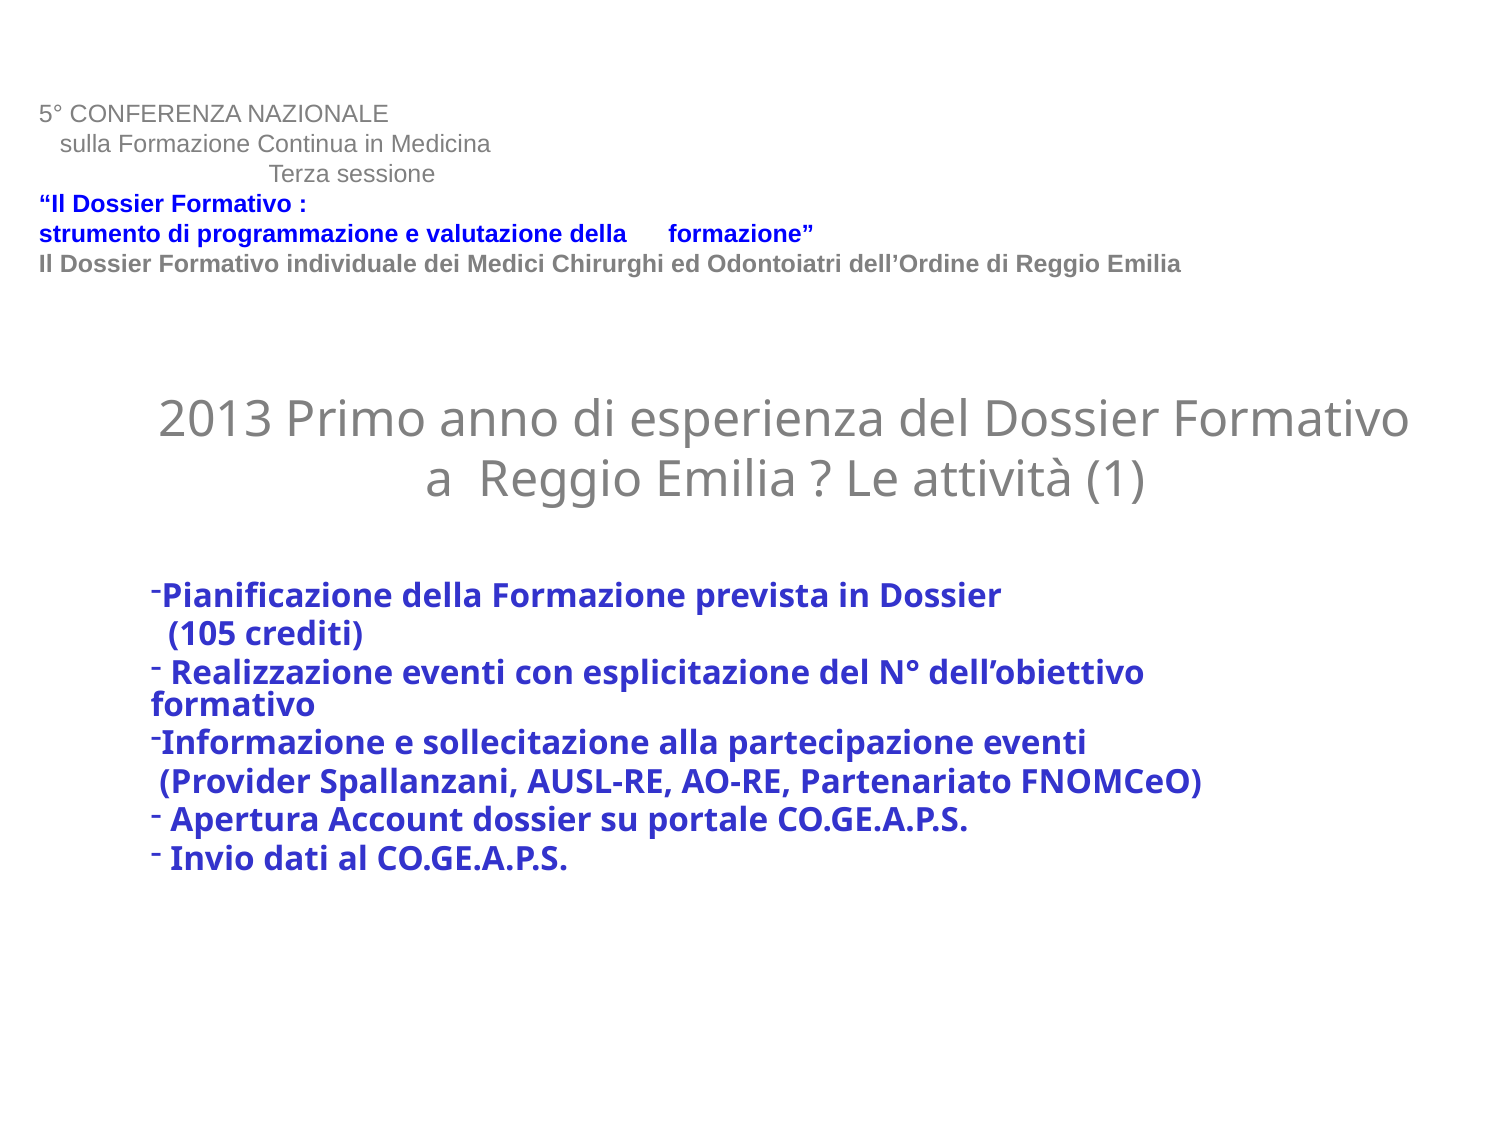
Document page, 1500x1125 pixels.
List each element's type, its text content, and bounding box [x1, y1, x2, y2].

title 2013 Primo anno di esperienza del Dossier Formativo a Reggio Emilia ? Le attività (1) [123, 326, 1447, 568]
text_box 5° CONFERENZA NAZIONALE sulla Formazione Continua in Medicina Terza sessione “Il Dossier Formativo : strumento di programmazione e valutazione della formazione” Il Dossier Formativo individuale dei Medici Chirurghi ed Odontoiatri dell’Ordine di Reggio Emilia [24, 90, 1199, 315]
subtitle Pianificazione della Formazione prevista in Dossier (105 crediti) Realizzazione eventi con esplicitazione del N° dell’obiettivo formativo Informazione e sollecitazione alla partecipazione eventi (Provider Spallanzani, AUSL-RE, AO-RE, Partenariato FNOMCeO) Apertura Account dossier su portale CO.GE.A.P.S. Invio dati al CO.GE.A.P.S. [135, 574, 1287, 933]
